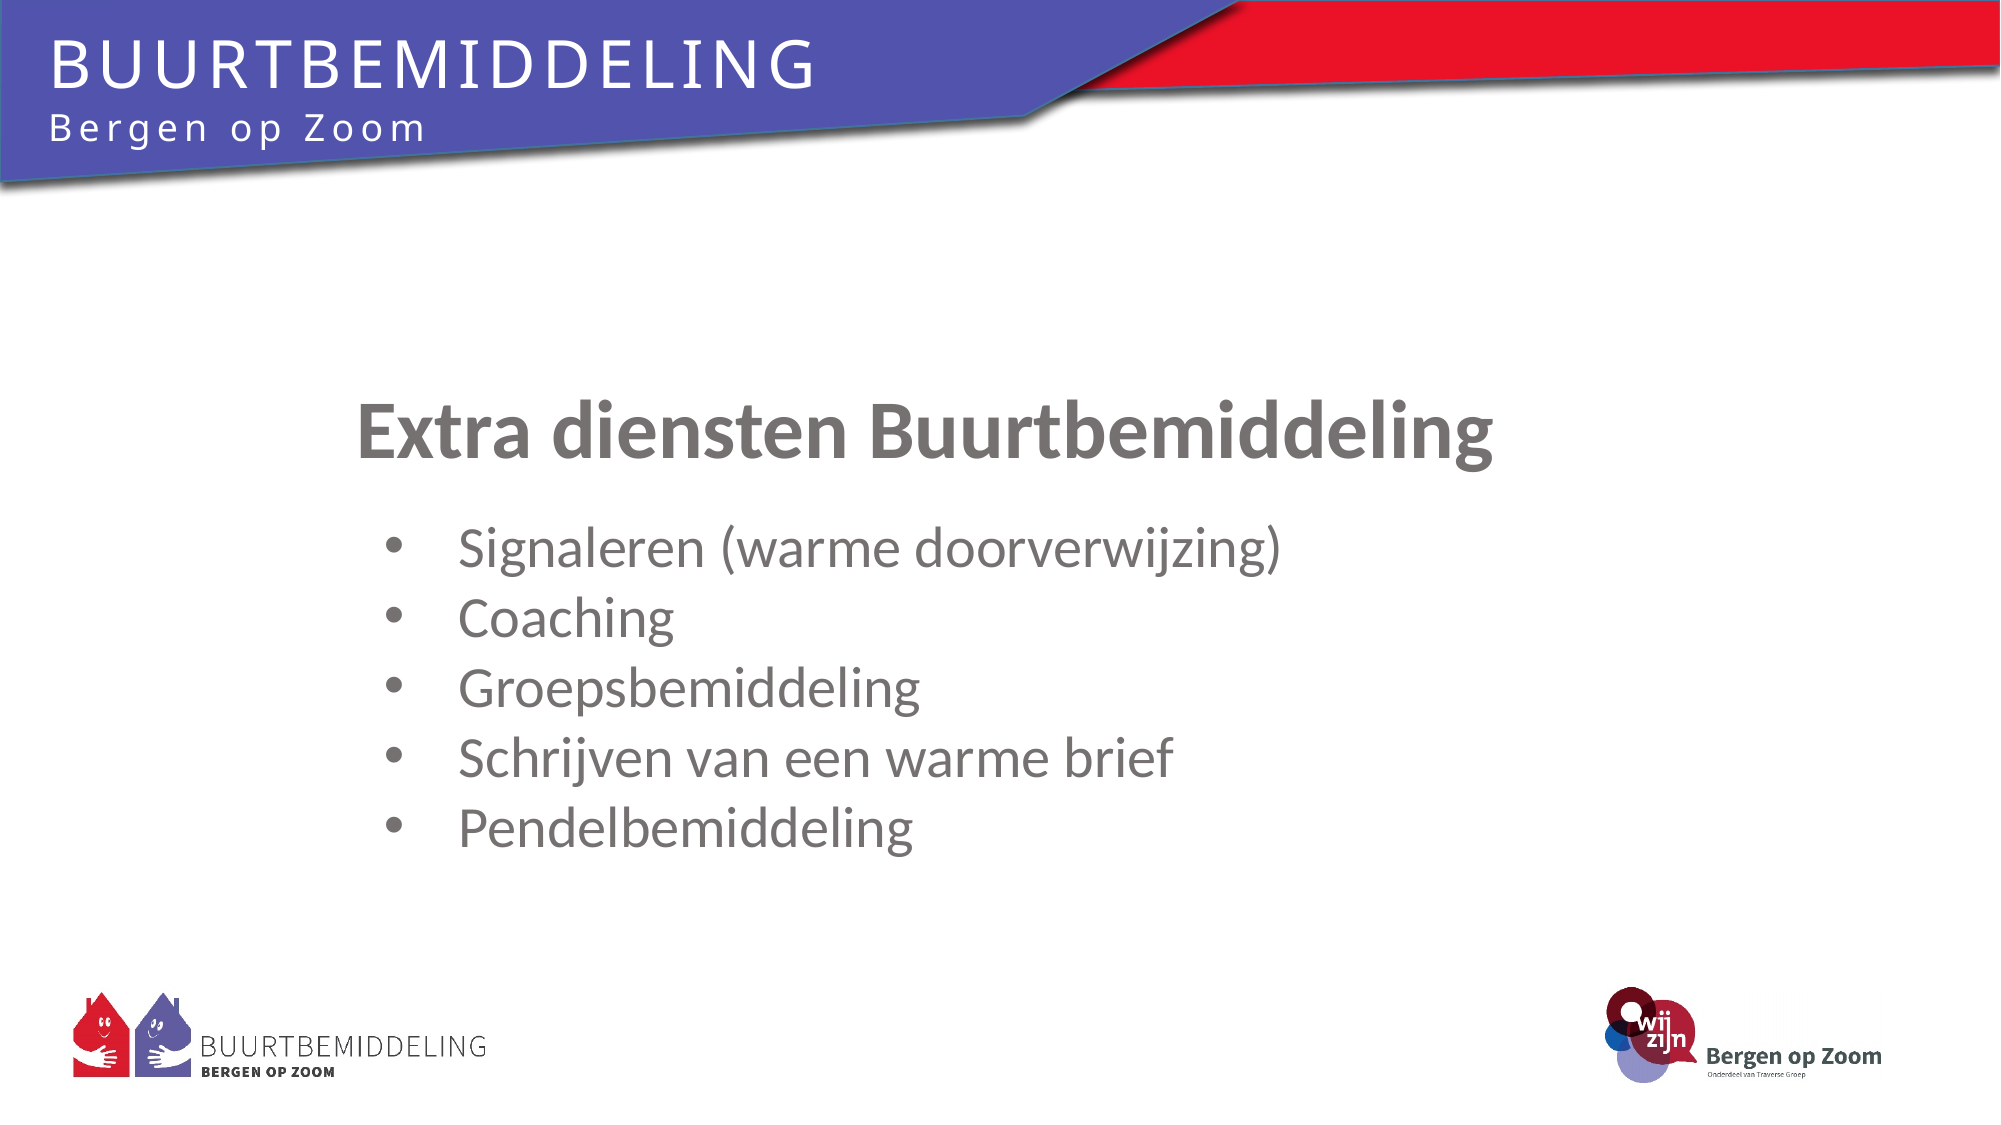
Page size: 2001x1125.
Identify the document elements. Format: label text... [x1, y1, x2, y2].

text_box Bergen op Zoom [33, 96, 465, 157]
text_box Signaleren (warme doorverwijzing) Coaching Groepsbemiddeling Schrijven van een warme brief Pendelbemiddeling [369, 501, 1549, 867]
picture [67, 987, 493, 1083]
text_box Extra diensten Buurtbemiddeling [341, 367, 1576, 483]
text_box [0, 0, 1241, 183]
picture [1605, 987, 1881, 1083]
text_box [1102, 0, 2000, 91]
text_box BUURTBEMIDDELING [33, 14, 854, 110]
